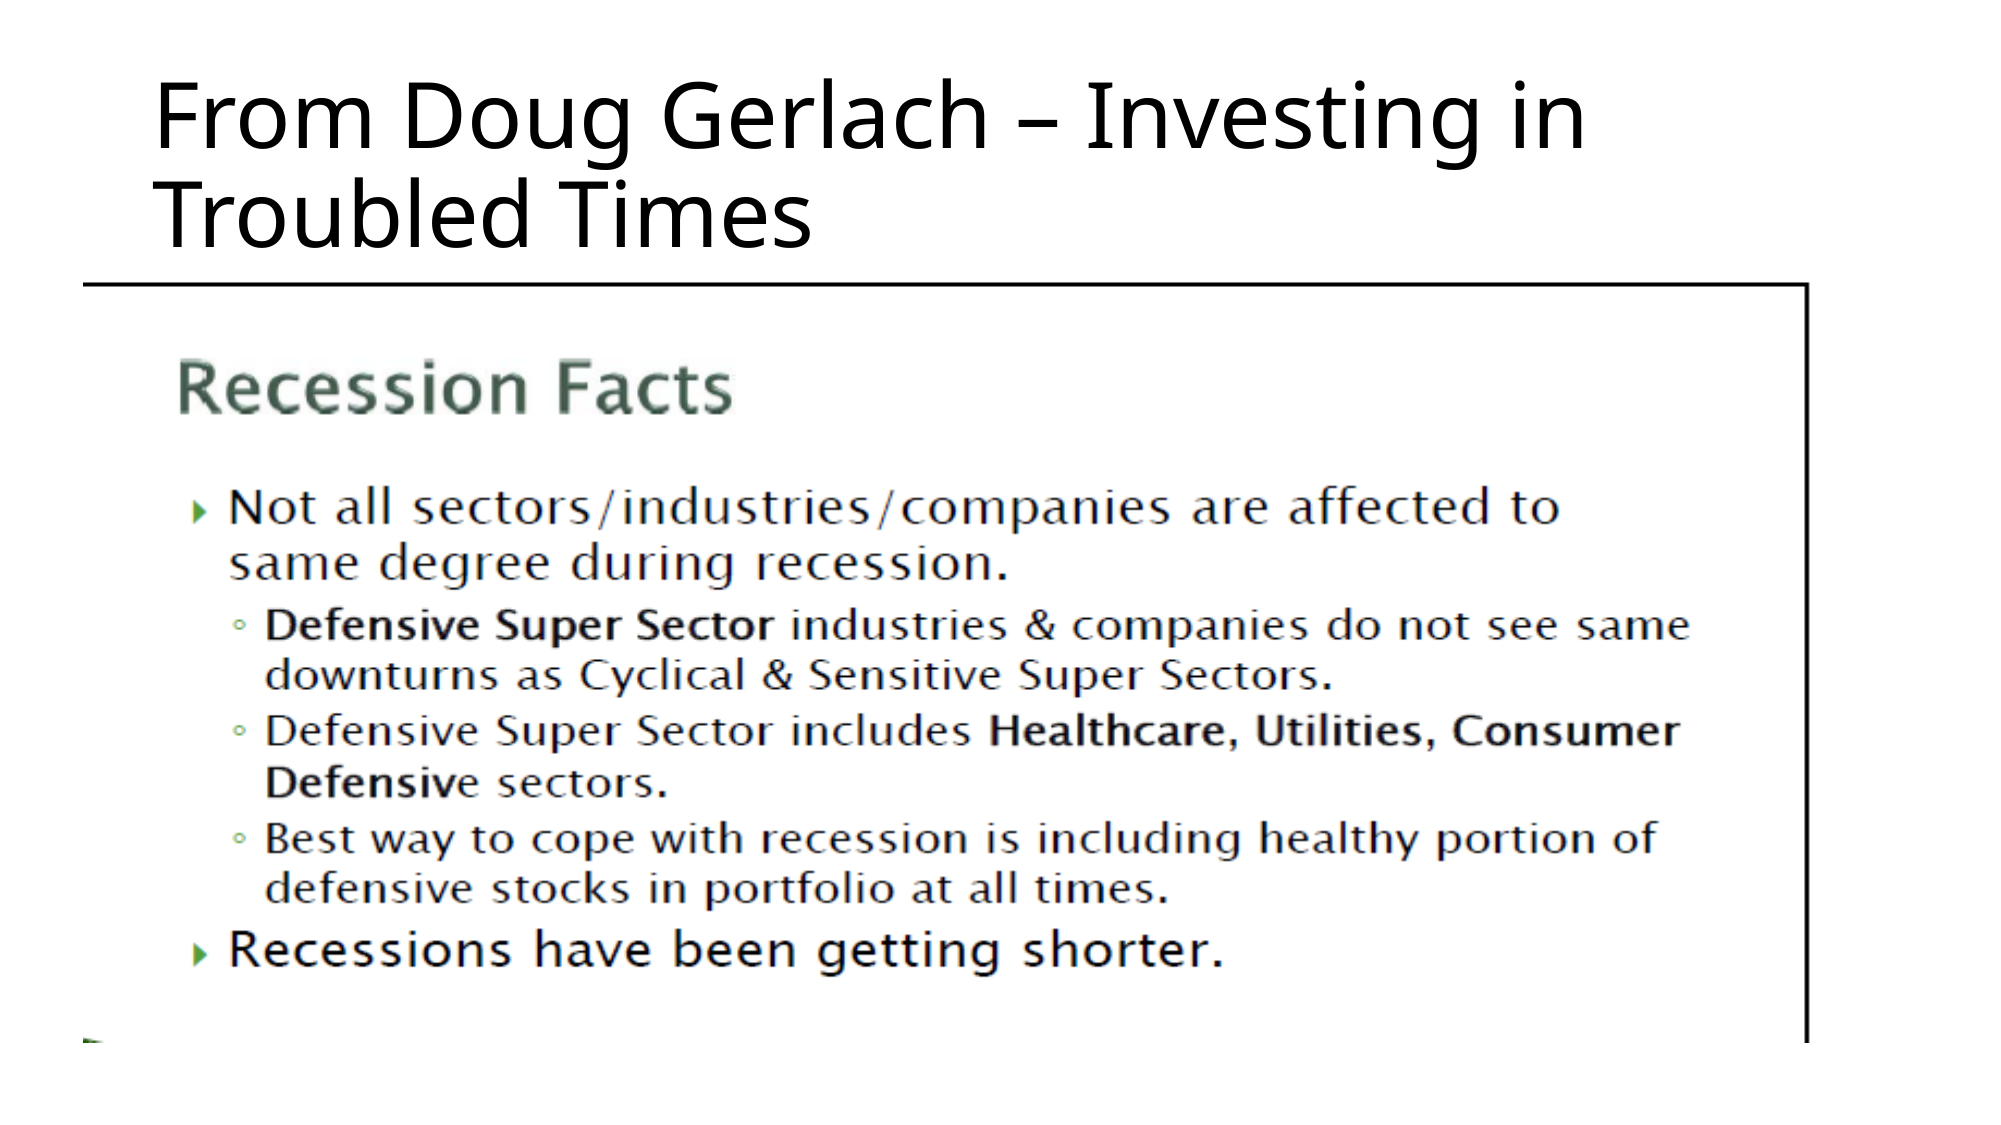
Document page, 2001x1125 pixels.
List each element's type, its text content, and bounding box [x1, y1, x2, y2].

title From Doug Gerlach – Investing in Troubled Times [137, 59, 1863, 278]
picture [83, 277, 1814, 1043]
